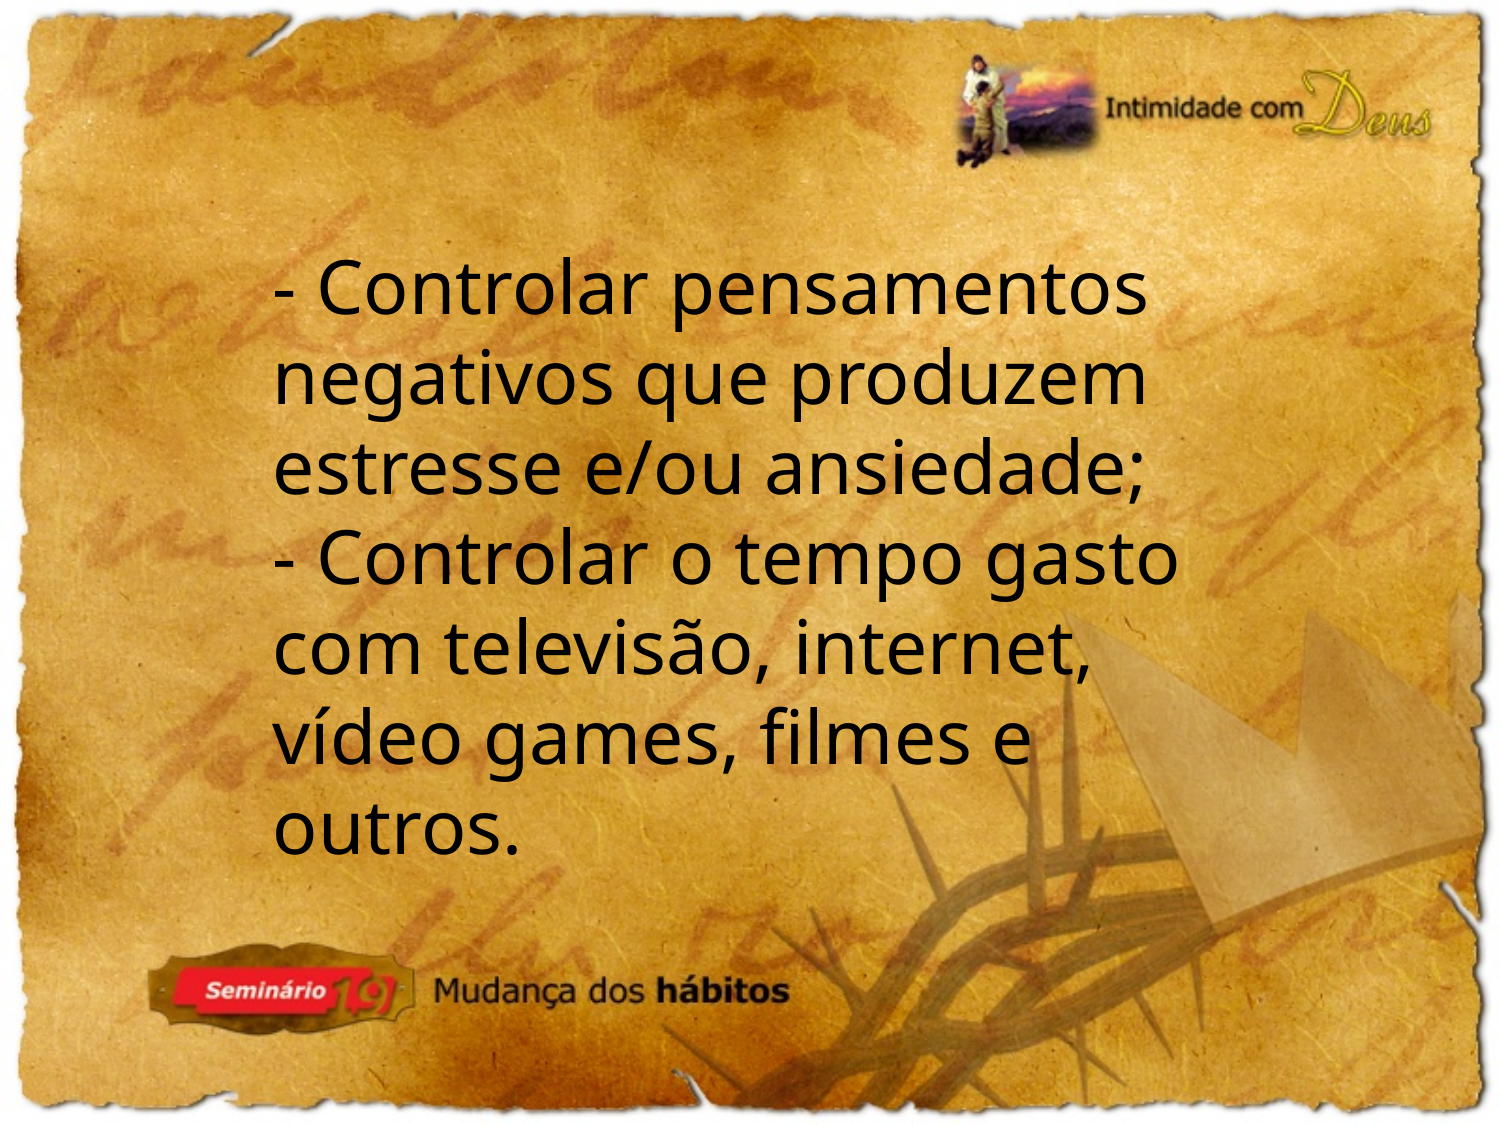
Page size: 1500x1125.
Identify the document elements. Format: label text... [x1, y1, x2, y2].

text_box - Controlar pensamentos negativos que produzem estresse e/ou ansiedade; - Controlar o tempo gasto com televisão, internet, vídeo games, filmes e outros. [183, 231, 1306, 1004]
picture [0, 0, 1500, 1125]
